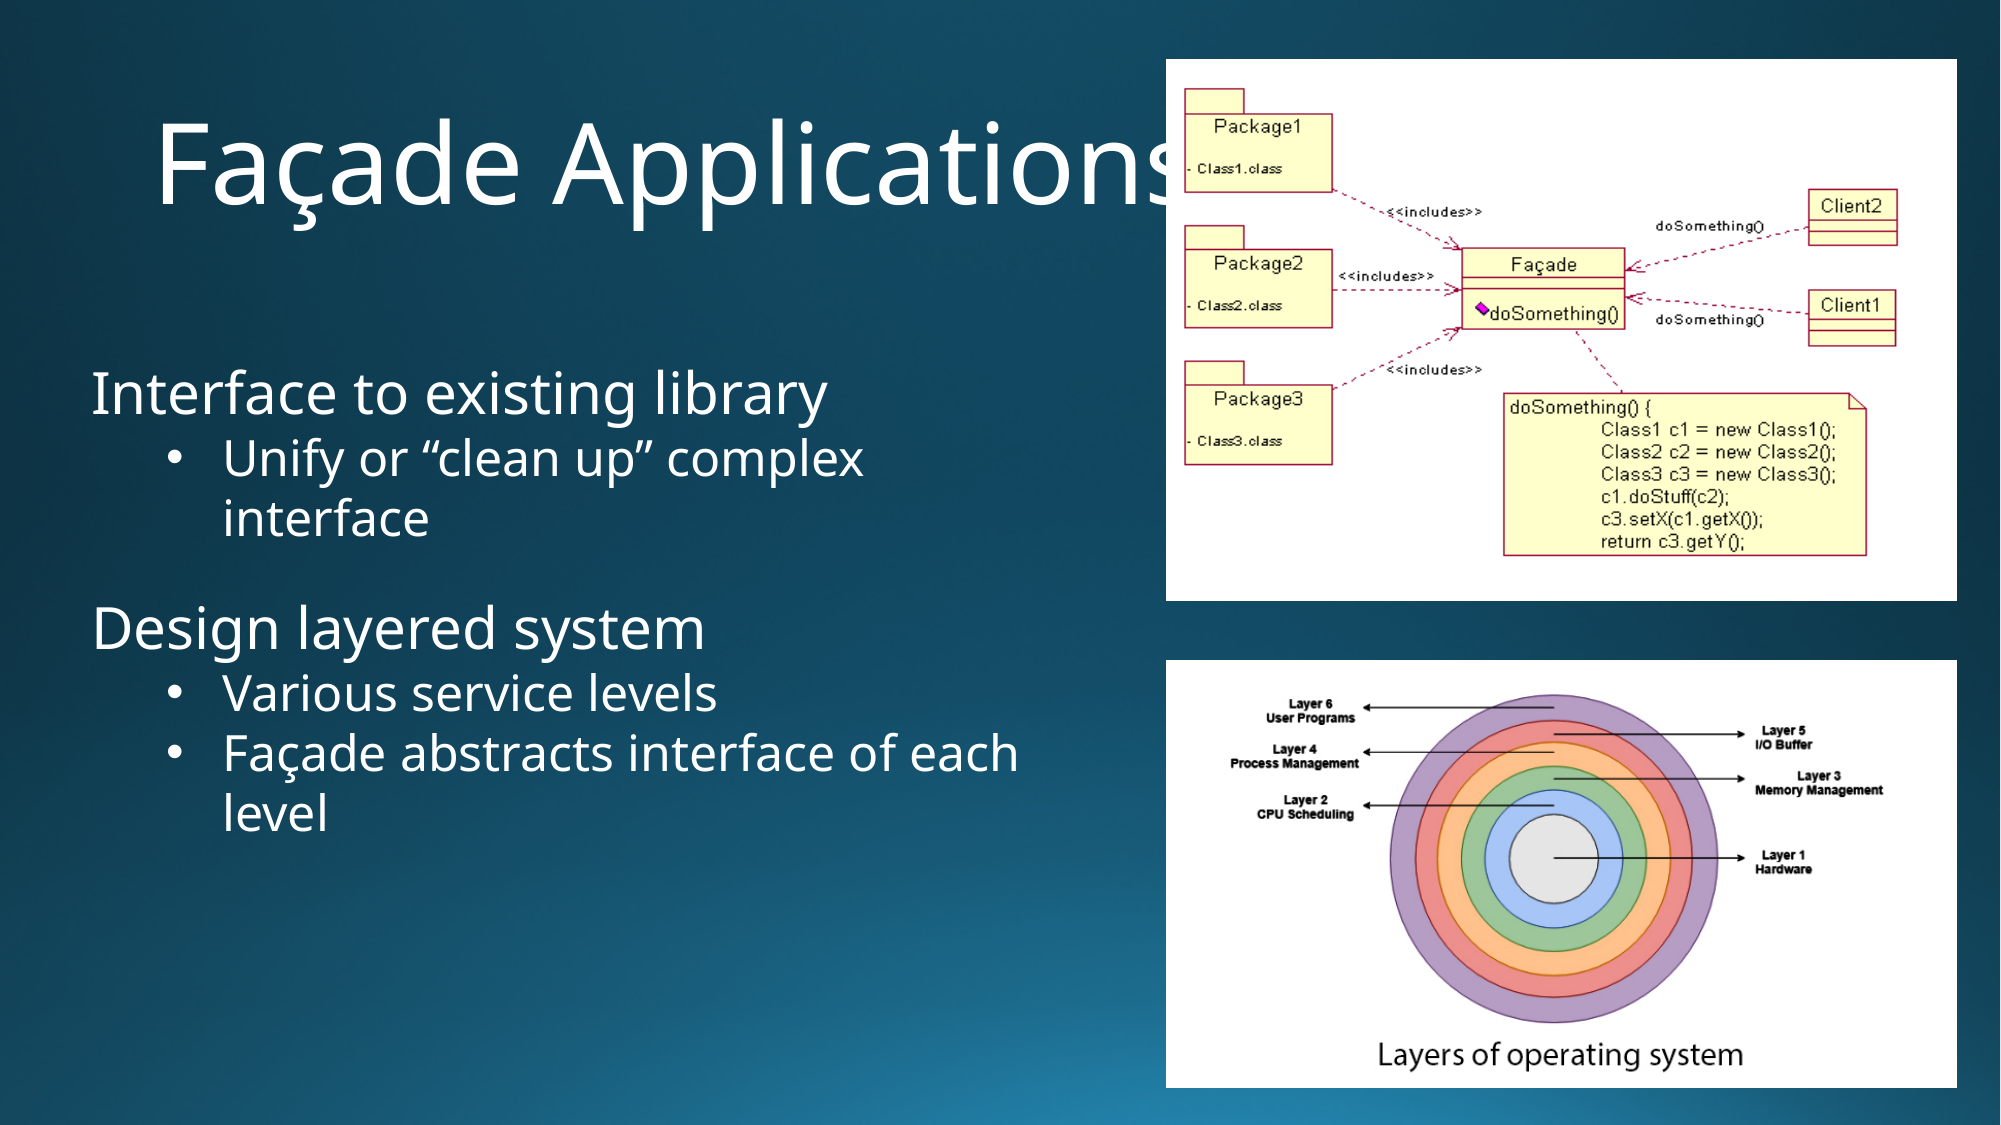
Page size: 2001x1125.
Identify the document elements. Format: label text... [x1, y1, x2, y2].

text_box Façade Applications [137, 59, 1166, 278]
text_box Interface to existing library Unify or “clean up” complex interface Design layered system Various service levels Façade abstracts interface of each level [75, 348, 1100, 776]
picture [0, 0, 2001, 1125]
